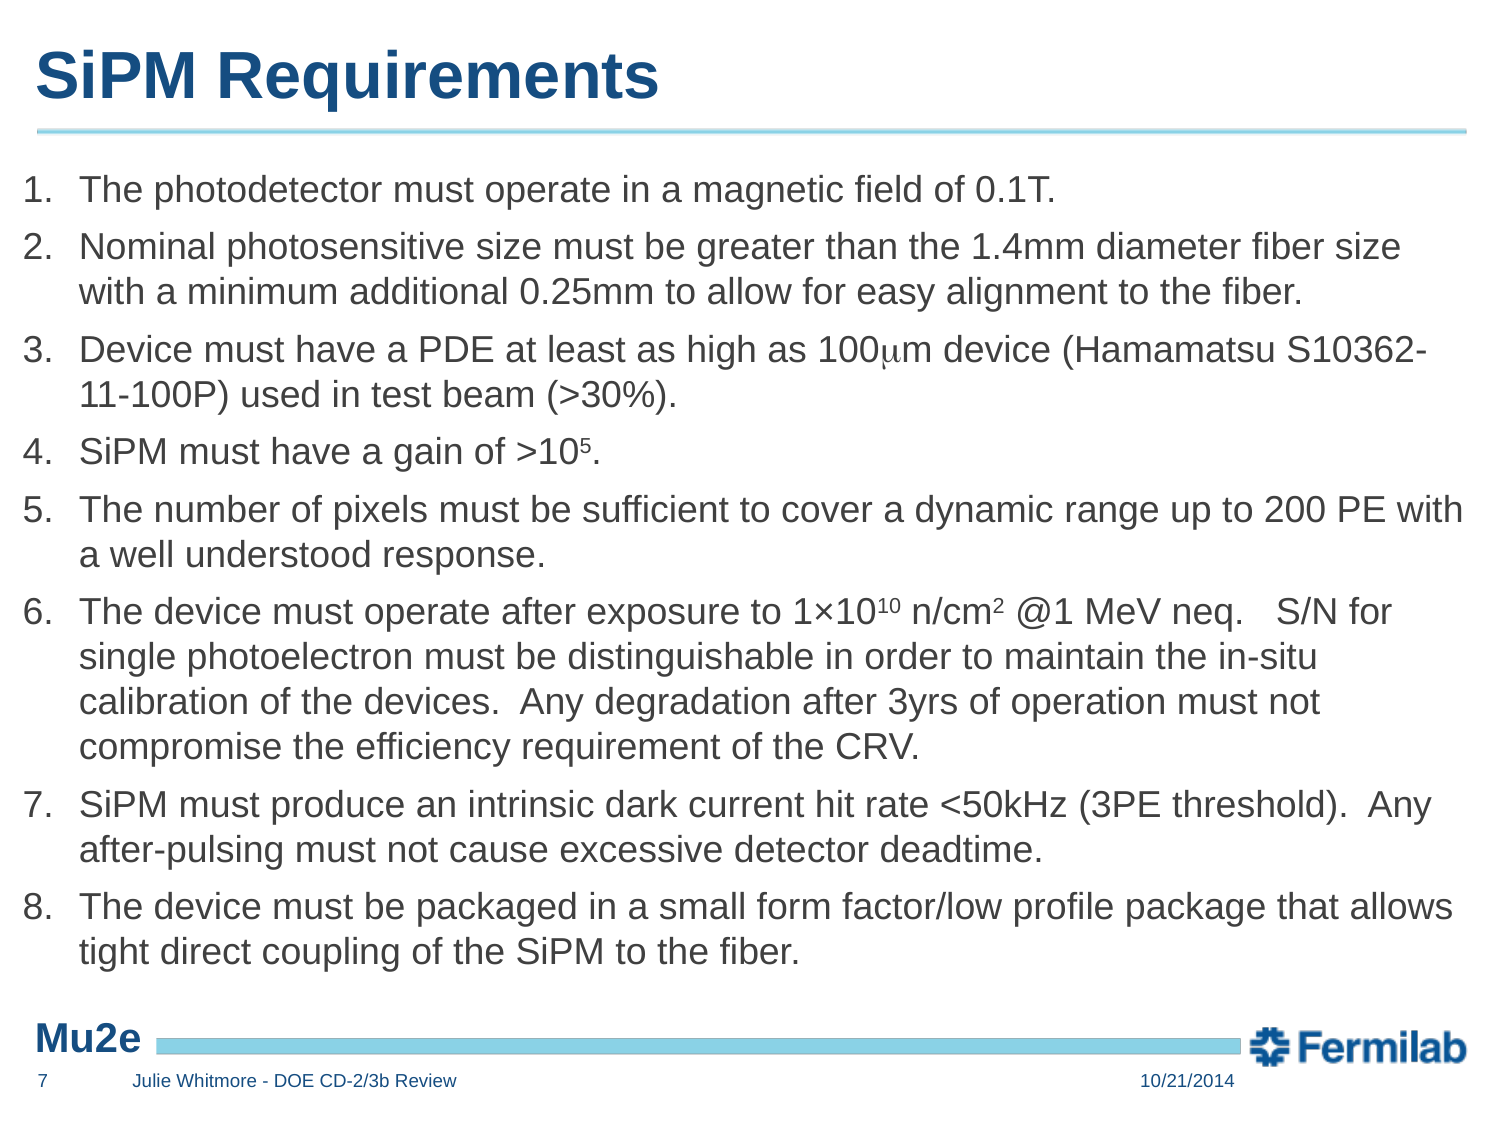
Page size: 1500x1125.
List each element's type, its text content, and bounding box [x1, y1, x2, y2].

footer Julie Whitmore - DOE CD-2/3b Review [132, 1068, 1014, 1109]
slide_number 7 [37, 1068, 111, 1109]
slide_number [1058, 1068, 1235, 1109]
list The photodetector must operate in a magnetic field of 0.1T. Nominal photosensitive size must be greater than the 1.4mm diameter fiber size with a minimum additional 0.25mm to allow for easy alignment to the fiber. Device must have a PDE at least as high as 100mm device (Hamamatsu S10362-11-100P) used in test beam (>30%). SiPM must have a gain of >105. The number of pixels must be sufficient to cover a dynamic range up to 200 PE with a well understood response. The device must operate after exposure to 1×1010 n/cm2 @1 MeV neq. S/N for single photoelectron must be distinguishable in order to maintain the in-situ calibration of the devices. Any degradation after 3yrs of operation must not compromise the efficiency requirement of the CRV. SiPM must produce an intrinsic dark current hit rate <50kHz (3PE threshold). Any after-pulsing must not cause excessive detector deadtime. The device must be packaged in a small form factor/low profile package that allows tight direct coupling of the SiPM to the fiber. [22, 164, 1478, 1072]
title SiPM Requirements [35, 19, 1461, 125]
